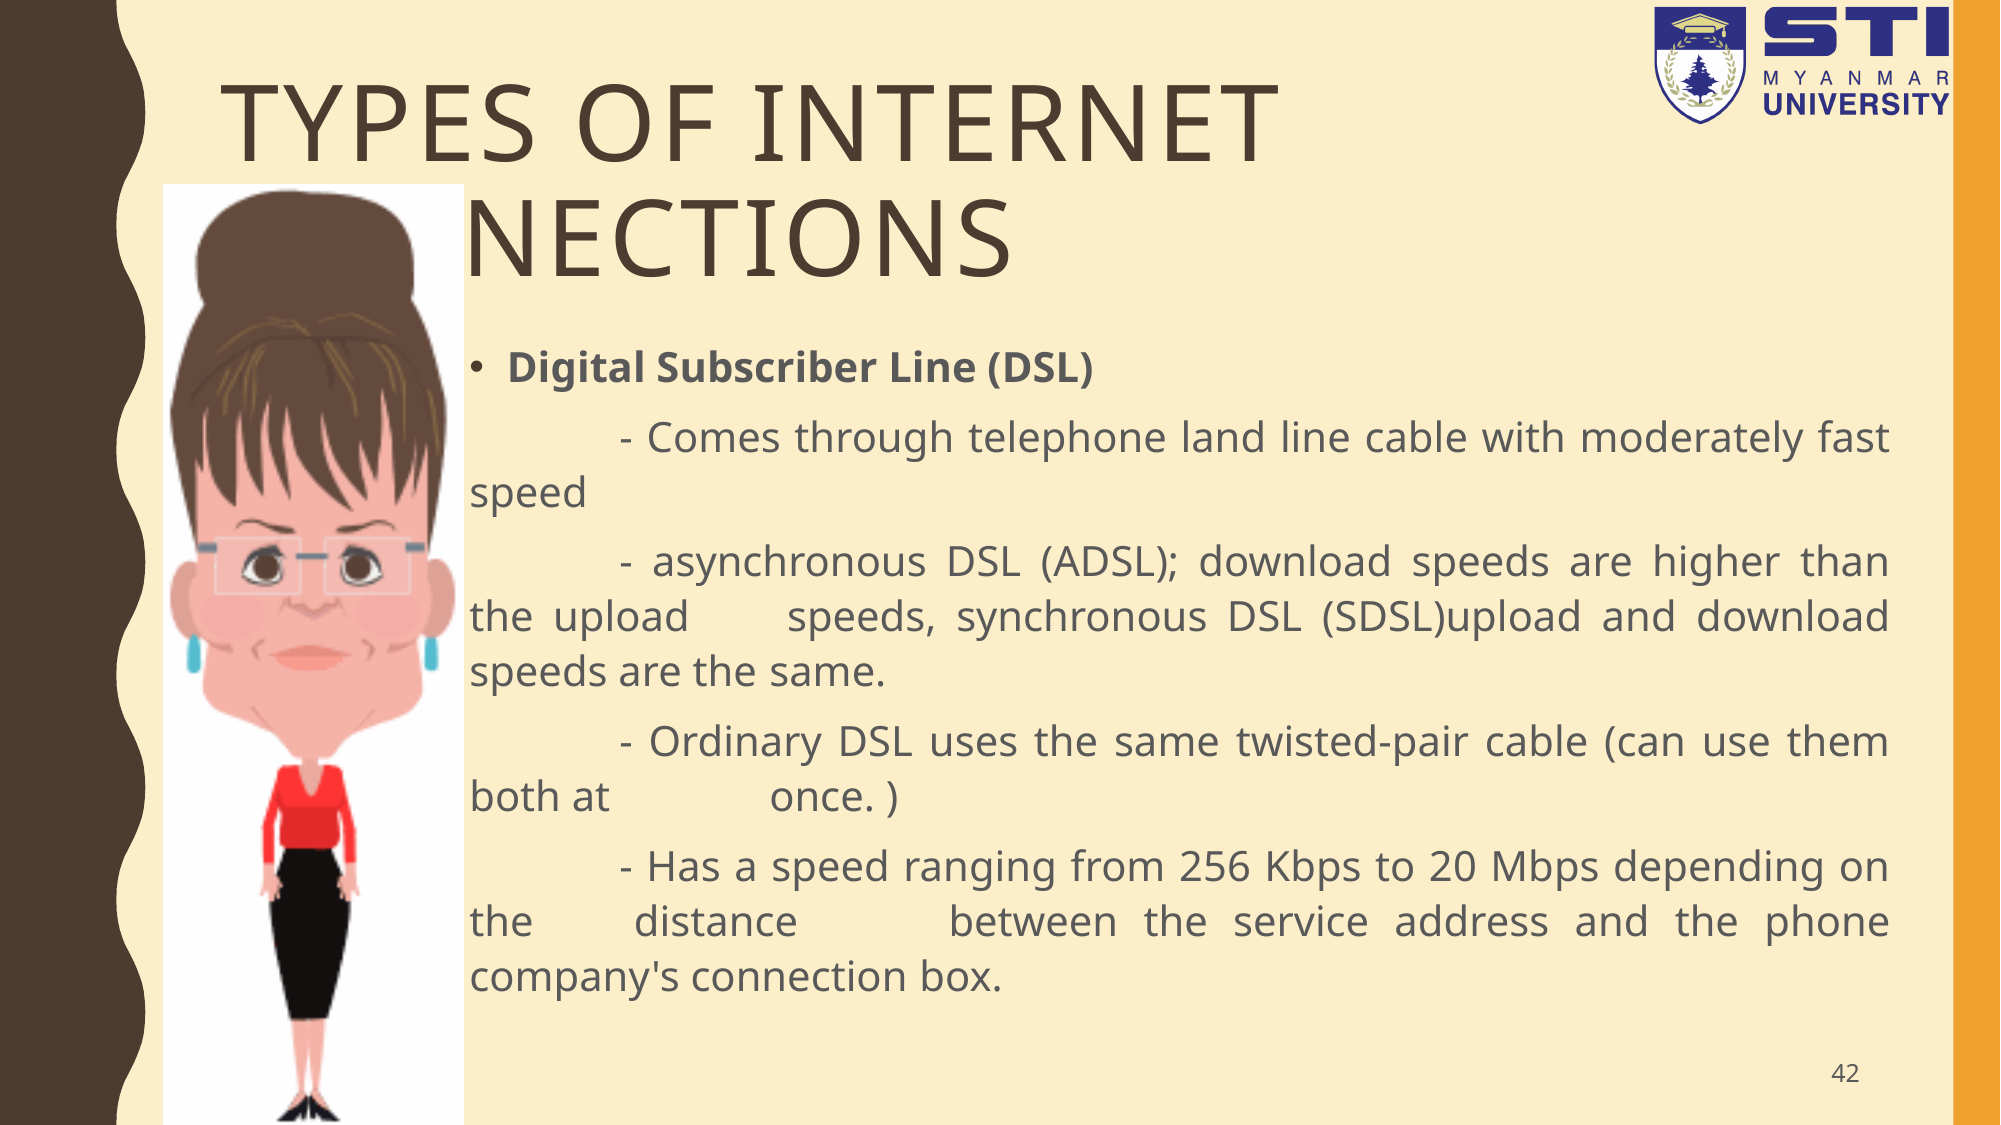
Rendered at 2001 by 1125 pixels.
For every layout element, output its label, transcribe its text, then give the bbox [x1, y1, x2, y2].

title Types of Internet Connections [205, 62, 1875, 308]
slide_number 42 [1412, 1045, 1875, 1103]
picture [1643, 0, 1962, 130]
list Digital Subscriber Line (DSL) - Comes through telephone land line cable with moderately fast speed - asynchronous DSL (ADSL); download speeds are higher than the upload speeds, synchronous DSL (SDSL)upload and download speeds are the same. - Ordinary DSL uses the same twisted-pair cable (can use them both at once. ) - Has a speed ranging from 256 Kbps to 20 Mbps depending on the distance between the service address and the phone company's connection box. [464, 328, 1906, 1070]
picture [163, 184, 464, 1125]
